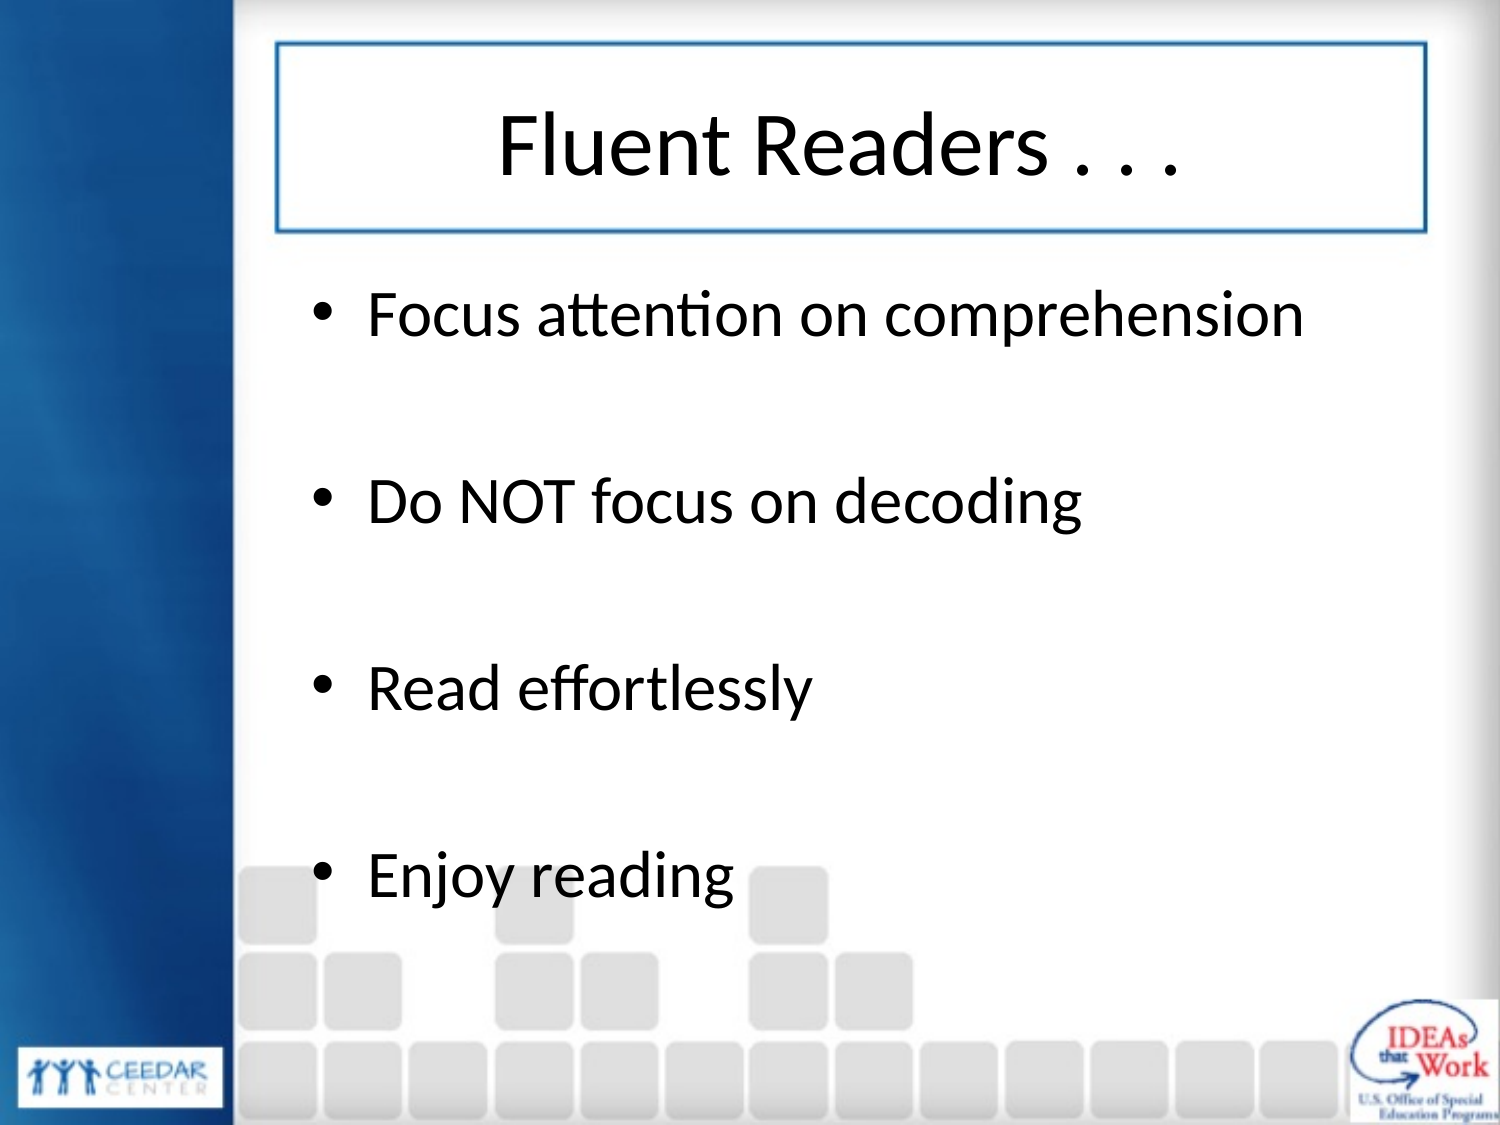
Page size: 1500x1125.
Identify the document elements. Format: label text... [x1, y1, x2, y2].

picture [0, 0, 1500, 1125]
list Focus attention on comprehension Do NOT focus on decoding Read effortlessly Enjoy reading [296, 262, 1500, 1005]
title Fluent Readers . . . [272, 45, 1430, 233]
